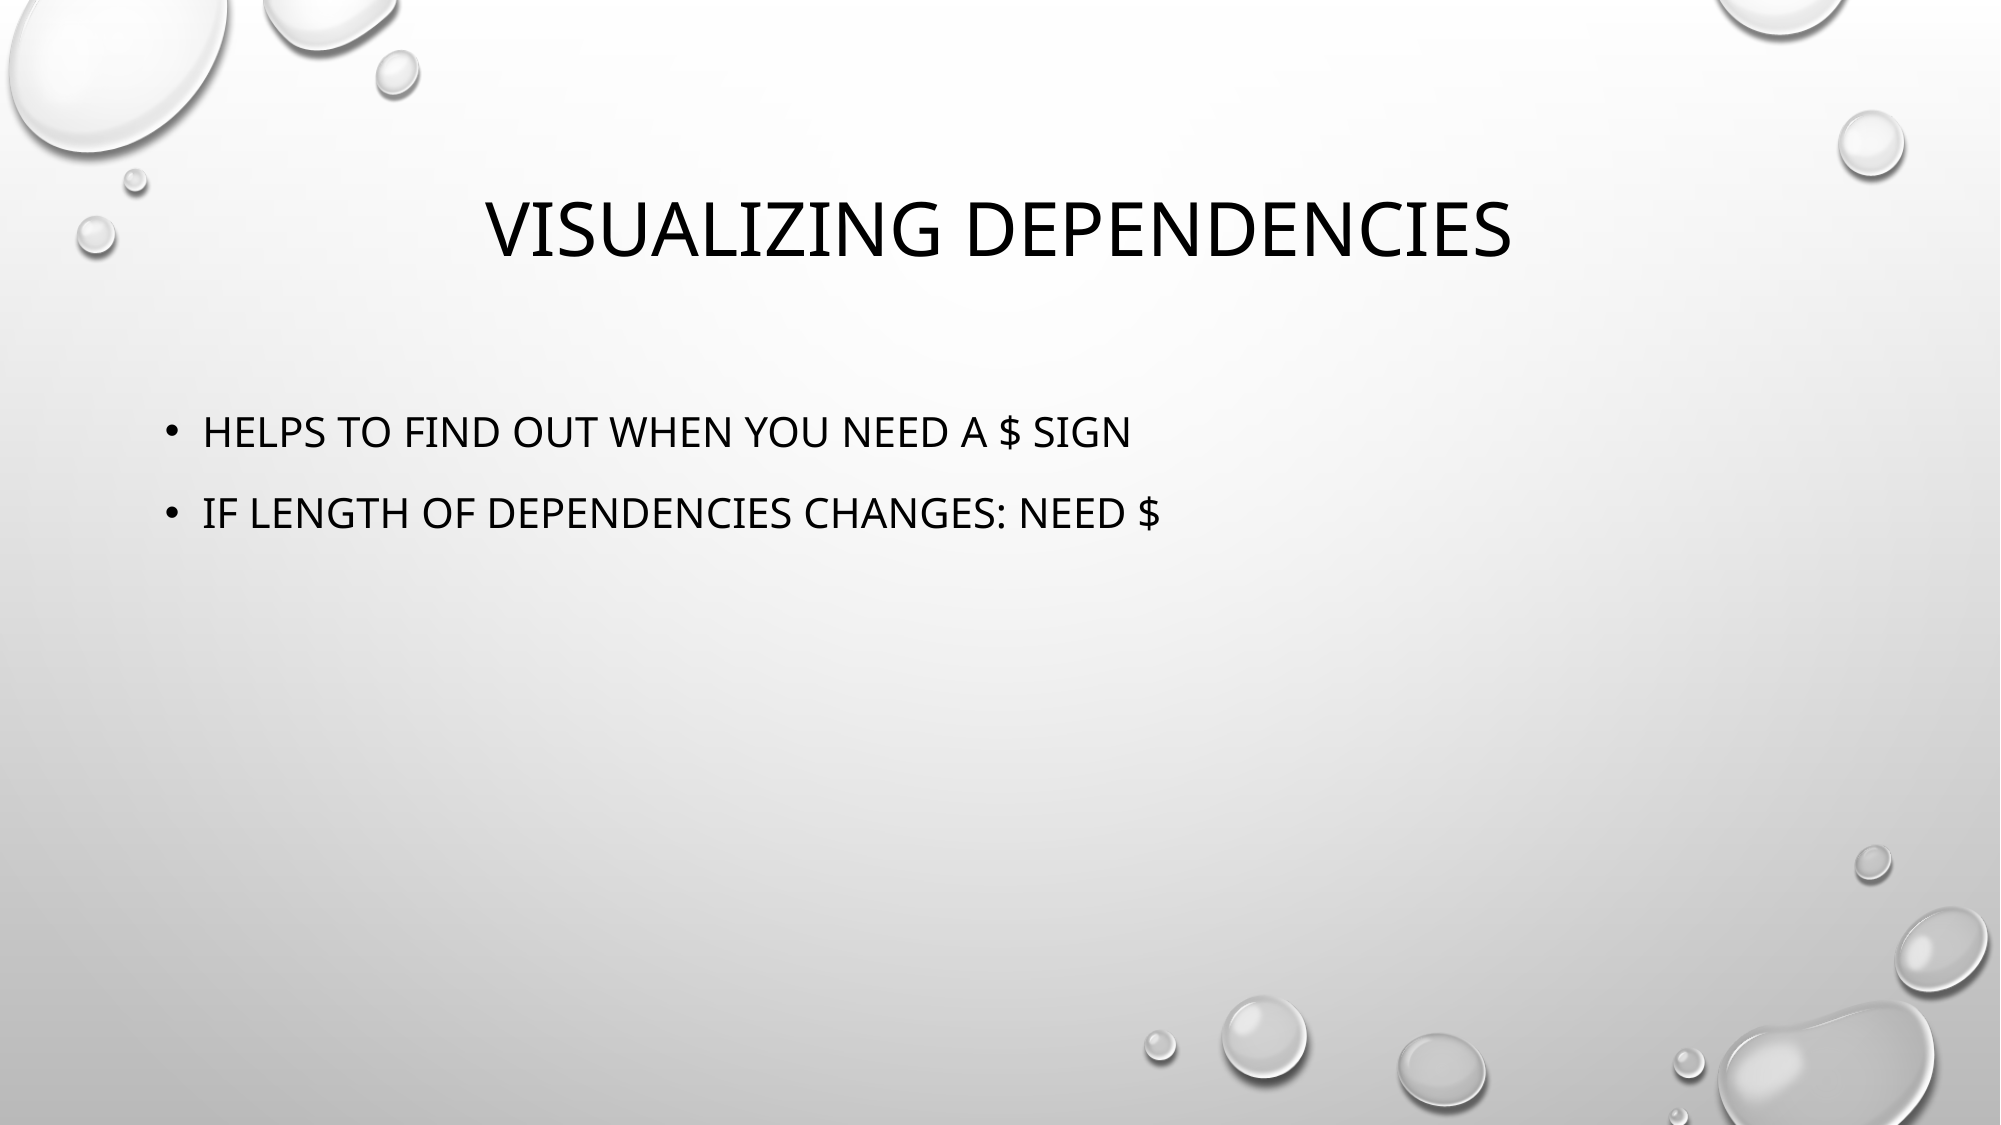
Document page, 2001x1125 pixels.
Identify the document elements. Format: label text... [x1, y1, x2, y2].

picture [0, 0, 2000, 1125]
list Helps to find out when you need a $ sign If length of dependencies changes: need $ [149, 388, 1850, 950]
title Visualizing Dependencies [149, 101, 1851, 364]
